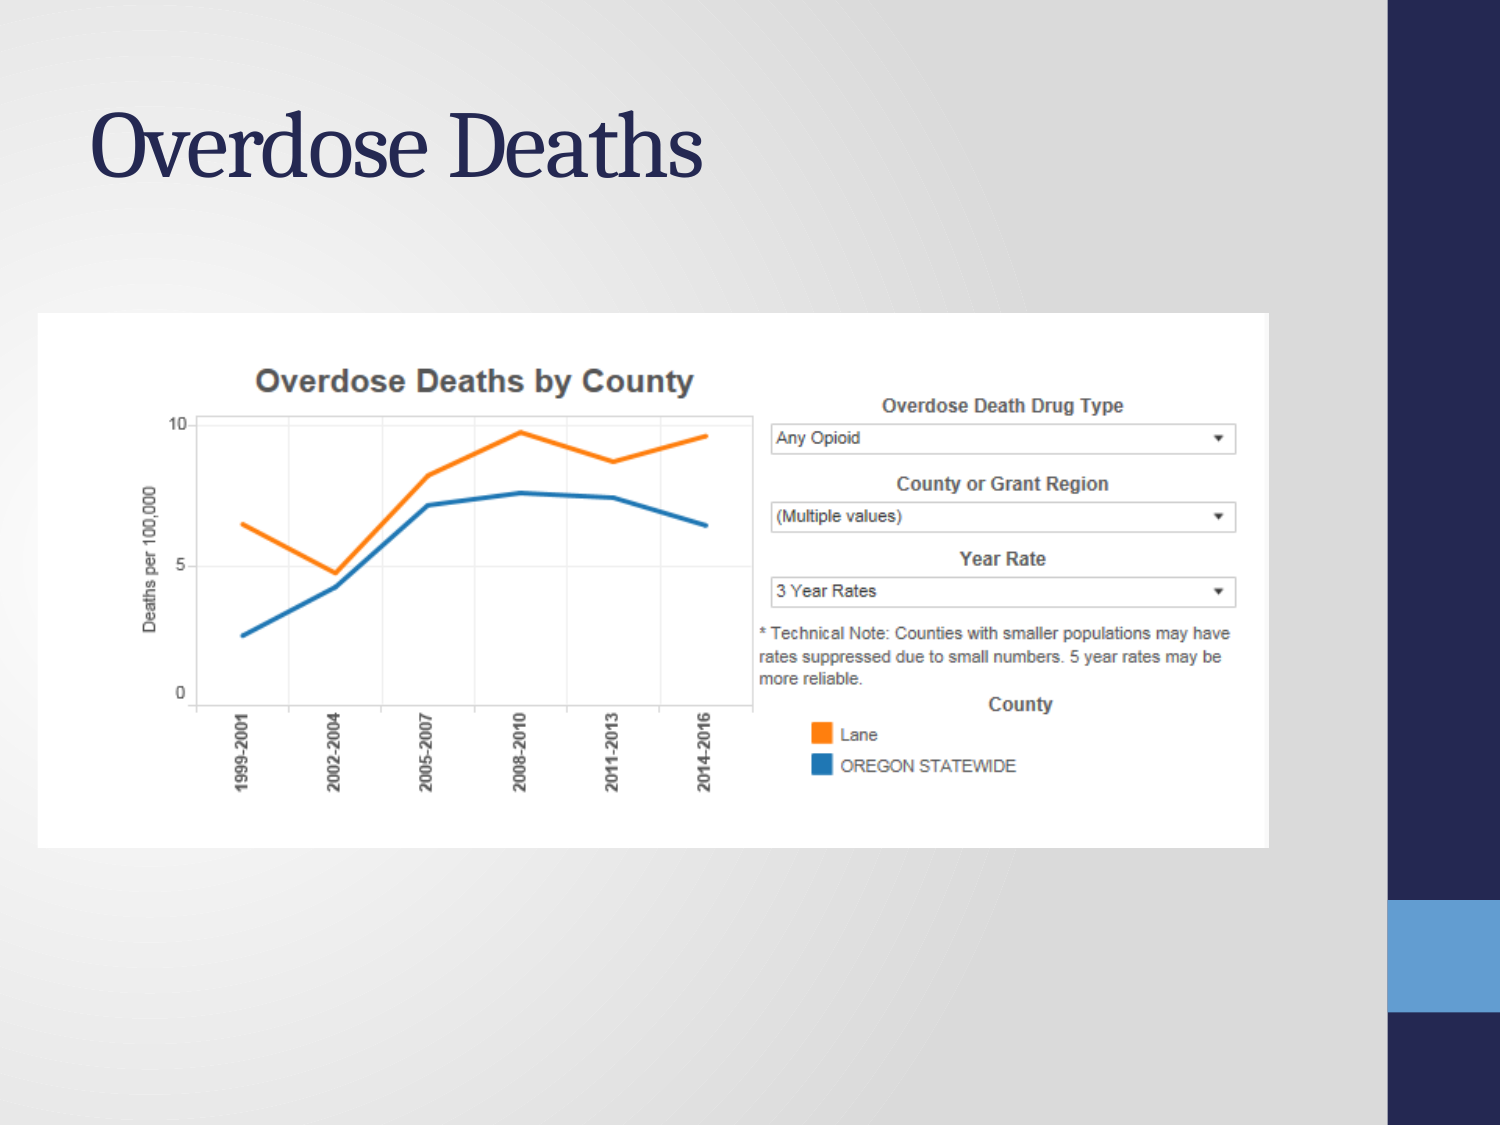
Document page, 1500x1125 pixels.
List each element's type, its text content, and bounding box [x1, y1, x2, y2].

title Overdose Deaths [75, 45, 1325, 233]
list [36, 313, 1270, 849]
